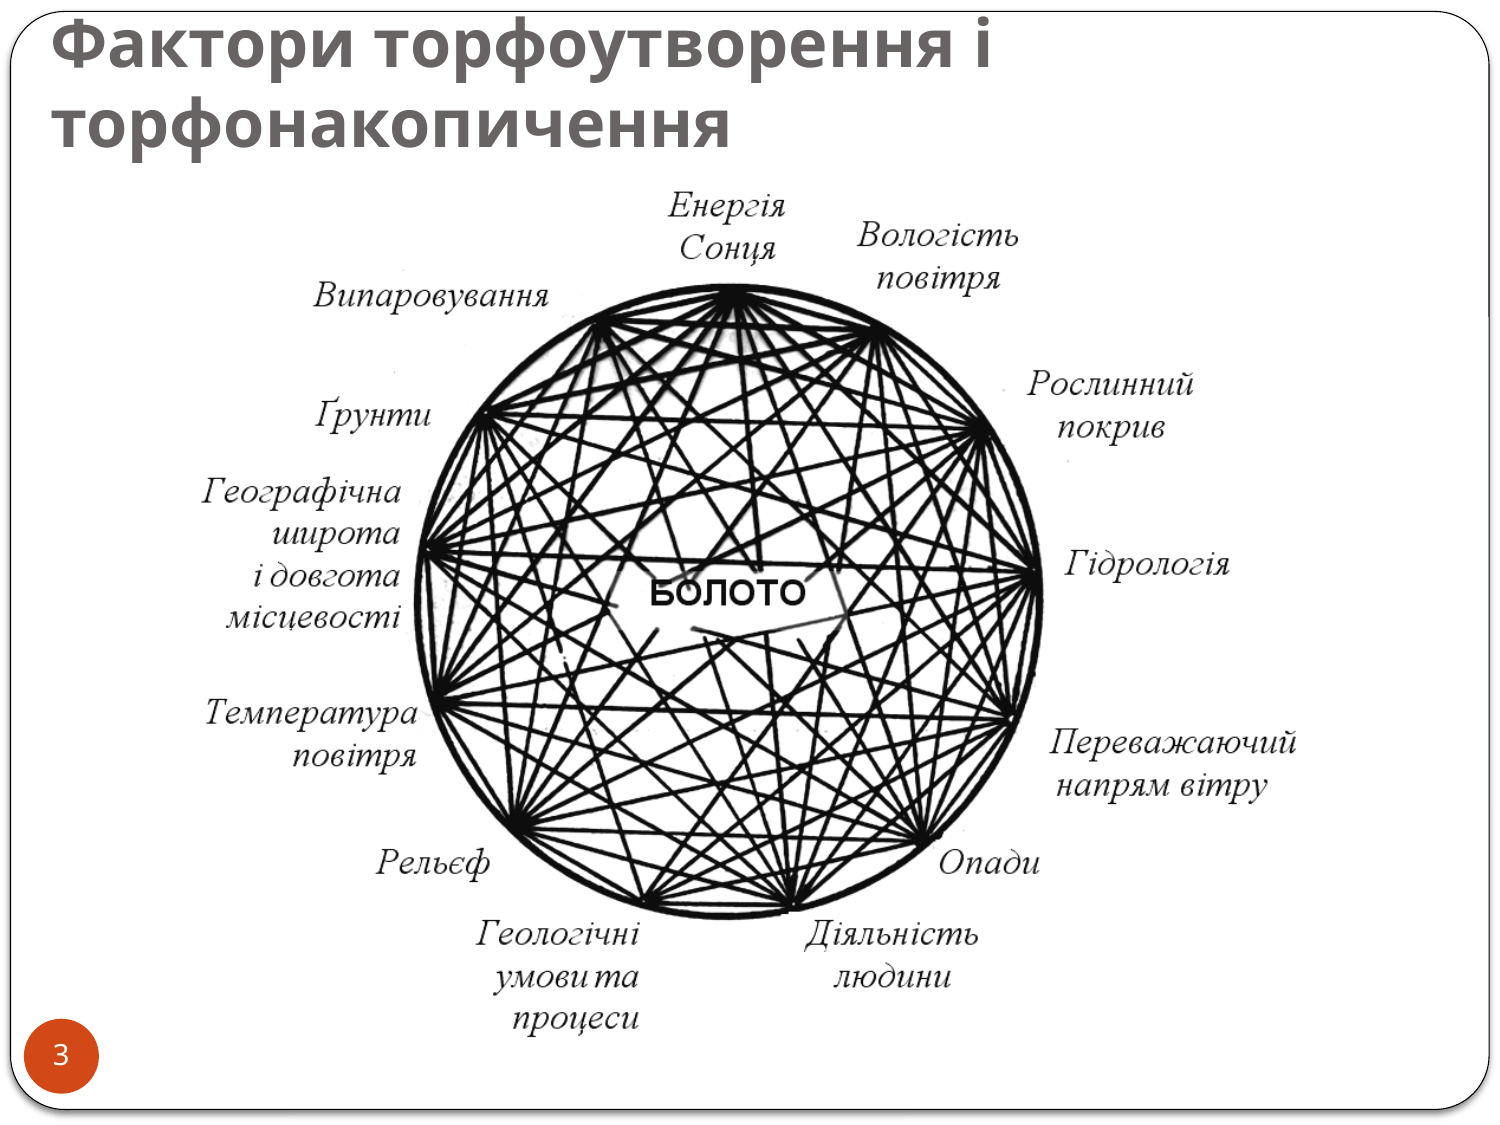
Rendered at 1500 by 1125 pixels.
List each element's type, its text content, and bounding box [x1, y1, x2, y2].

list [187, 187, 1317, 1044]
title Фактори торфоутворення і торфонакопичення [35, 45, 1465, 176]
slide_number 3 [23, 1018, 99, 1094]
